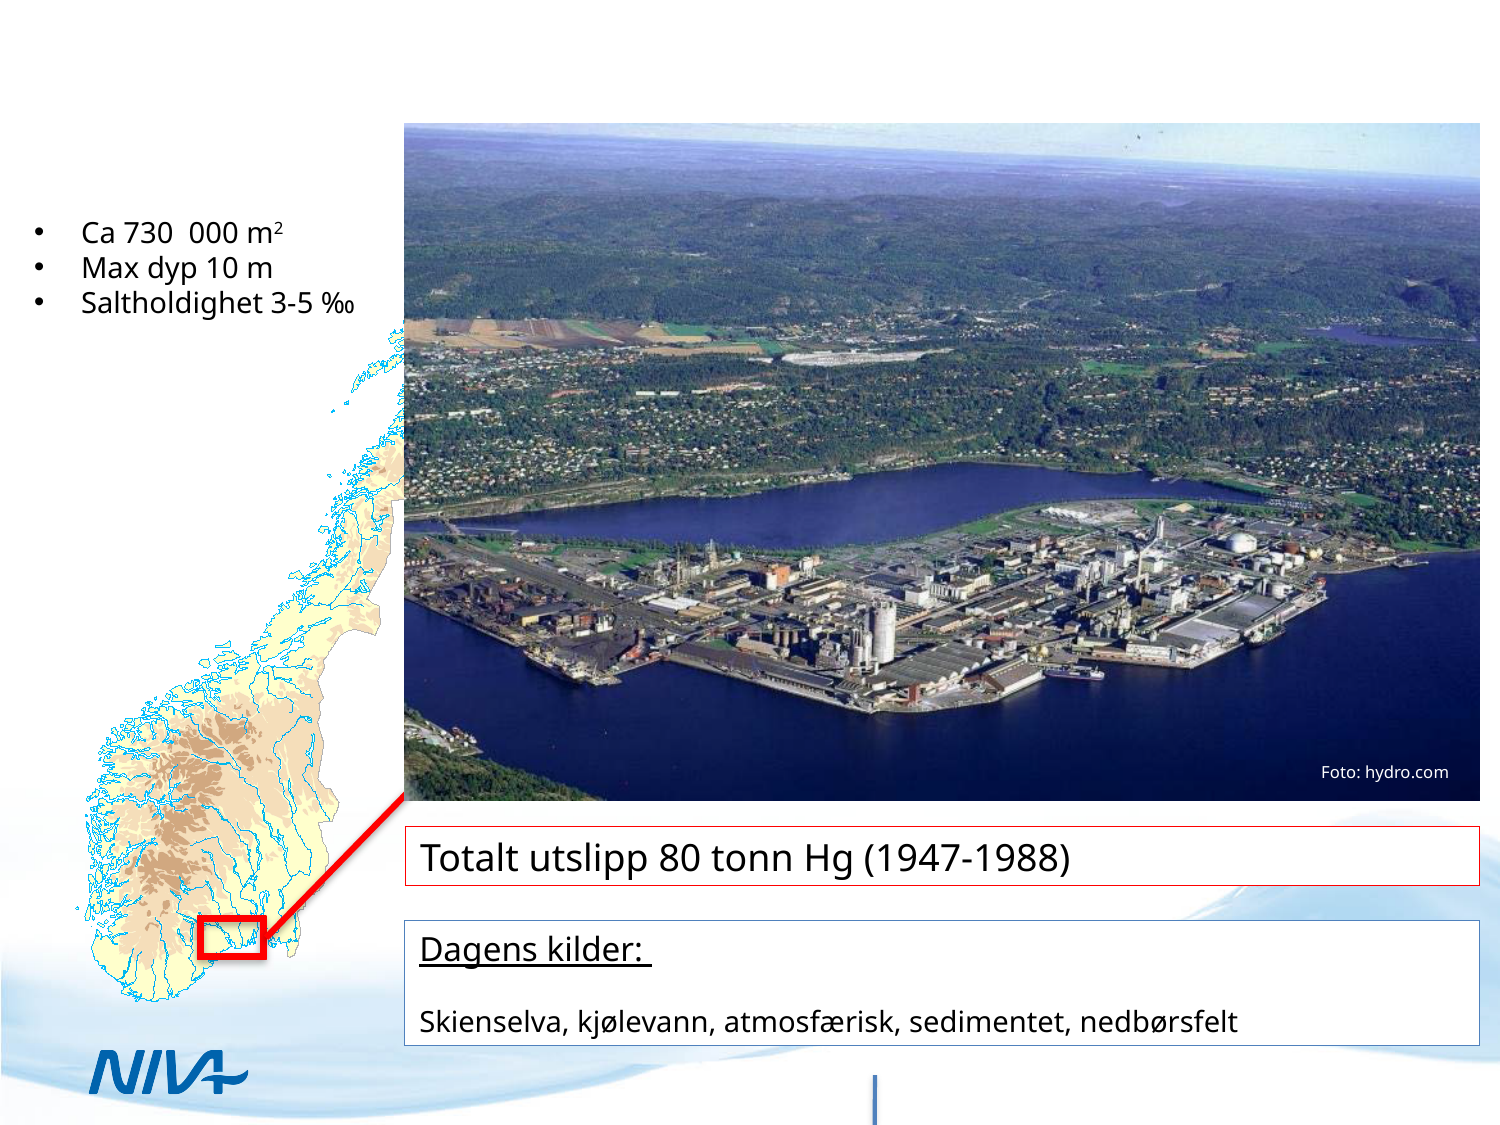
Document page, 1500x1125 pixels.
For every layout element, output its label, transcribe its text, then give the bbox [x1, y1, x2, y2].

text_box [265, 790, 410, 938]
text_box Totalt utslipp 80 tonn Hg (1947-1988) [758, 826, 1480, 886]
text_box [75, 156, 754, 1003]
picture [0, 0, 1500, 1125]
text_box Dagens kilder: Skienselva, kjølevann, atmosfærisk, sedimentet, nedbørsfelt [404, 920, 1480, 1046]
text_box Ca 730 000 m2 Max dyp 10 m Saltholdighet 3-5 ‰ [19, 206, 70, 362]
